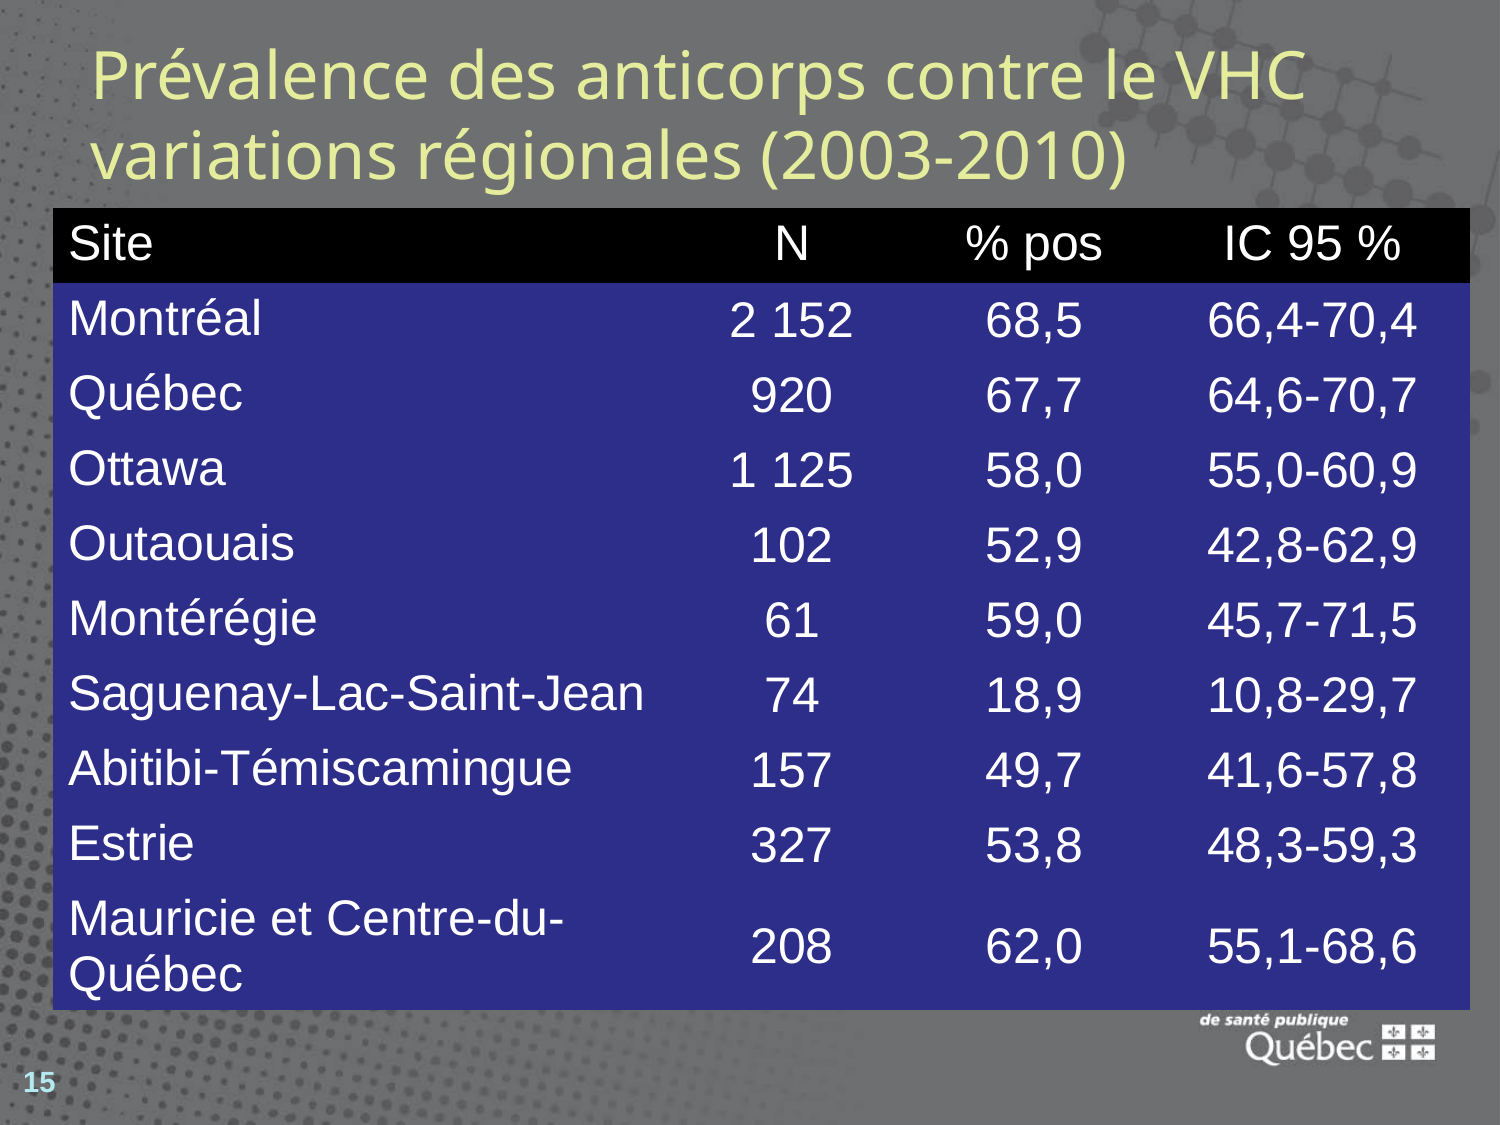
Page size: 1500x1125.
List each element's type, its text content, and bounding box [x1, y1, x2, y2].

table_cell 67,7 [913, 358, 1156, 433]
table_cell 208 [671, 883, 913, 1010]
table_cell 62,0 [913, 883, 1156, 1010]
table_cell Montérégie [53, 583, 671, 658]
table_cell 53,8 [913, 808, 1156, 883]
table_cell Mauricie et Centre-du-Québec [53, 883, 671, 1010]
table_cell 59,0 [913, 583, 1156, 658]
table_cell 157 [671, 733, 913, 808]
table_cell 48,3-59,3 [1156, 808, 1470, 883]
slide_number 15 [0, 1055, 71, 1125]
table_cell Ottawa [53, 433, 671, 508]
table_cell Saguenay-Lac-Saint-Jean [53, 658, 671, 733]
table_header IC 95 % [1156, 208, 1470, 283]
table_cell 10,8-29,7 [1156, 658, 1470, 733]
table_cell Abitibi-Témiscamingue [53, 733, 671, 808]
table_cell 102 [671, 508, 913, 583]
table_header Site [53, 208, 671, 283]
table_cell 68,5 [913, 283, 1156, 358]
picture [0, 0, 1500, 1125]
table_cell 327 [671, 808, 913, 883]
table_cell 61 [671, 583, 913, 658]
table_cell 55,0-60,9 [1156, 433, 1470, 508]
table_header N [671, 208, 913, 283]
table_cell 920 [671, 358, 913, 433]
table_cell Outaouais [53, 508, 671, 583]
table_cell 1 125 [671, 433, 913, 508]
table_cell 2 152 [671, 283, 913, 358]
title Prévalence des anticorps contre le VHC variations régionales (2003-2010) [74, 18, 1426, 207]
table_cell Estrie [53, 808, 671, 883]
table_cell 42,8-62,9 [1156, 508, 1470, 583]
table_cell 74 [671, 658, 913, 733]
table_cell 52,9 [913, 508, 1156, 583]
table_cell 18,9 [913, 658, 1156, 733]
table_cell 58,0 [913, 433, 1156, 508]
table_cell 45,7-71,5 [1156, 583, 1470, 658]
table_cell 41,6-57,8 [1156, 733, 1470, 808]
table_cell 66,4-70,4 [1156, 283, 1470, 358]
table_header % pos [913, 208, 1156, 283]
table_cell Montréal [53, 283, 671, 358]
table_cell 49,7 [913, 733, 1156, 808]
table_cell 64,6-70,7 [1156, 358, 1470, 433]
table_cell Québec [53, 358, 671, 433]
table_cell 55,1-68,6 [1156, 883, 1470, 1010]
